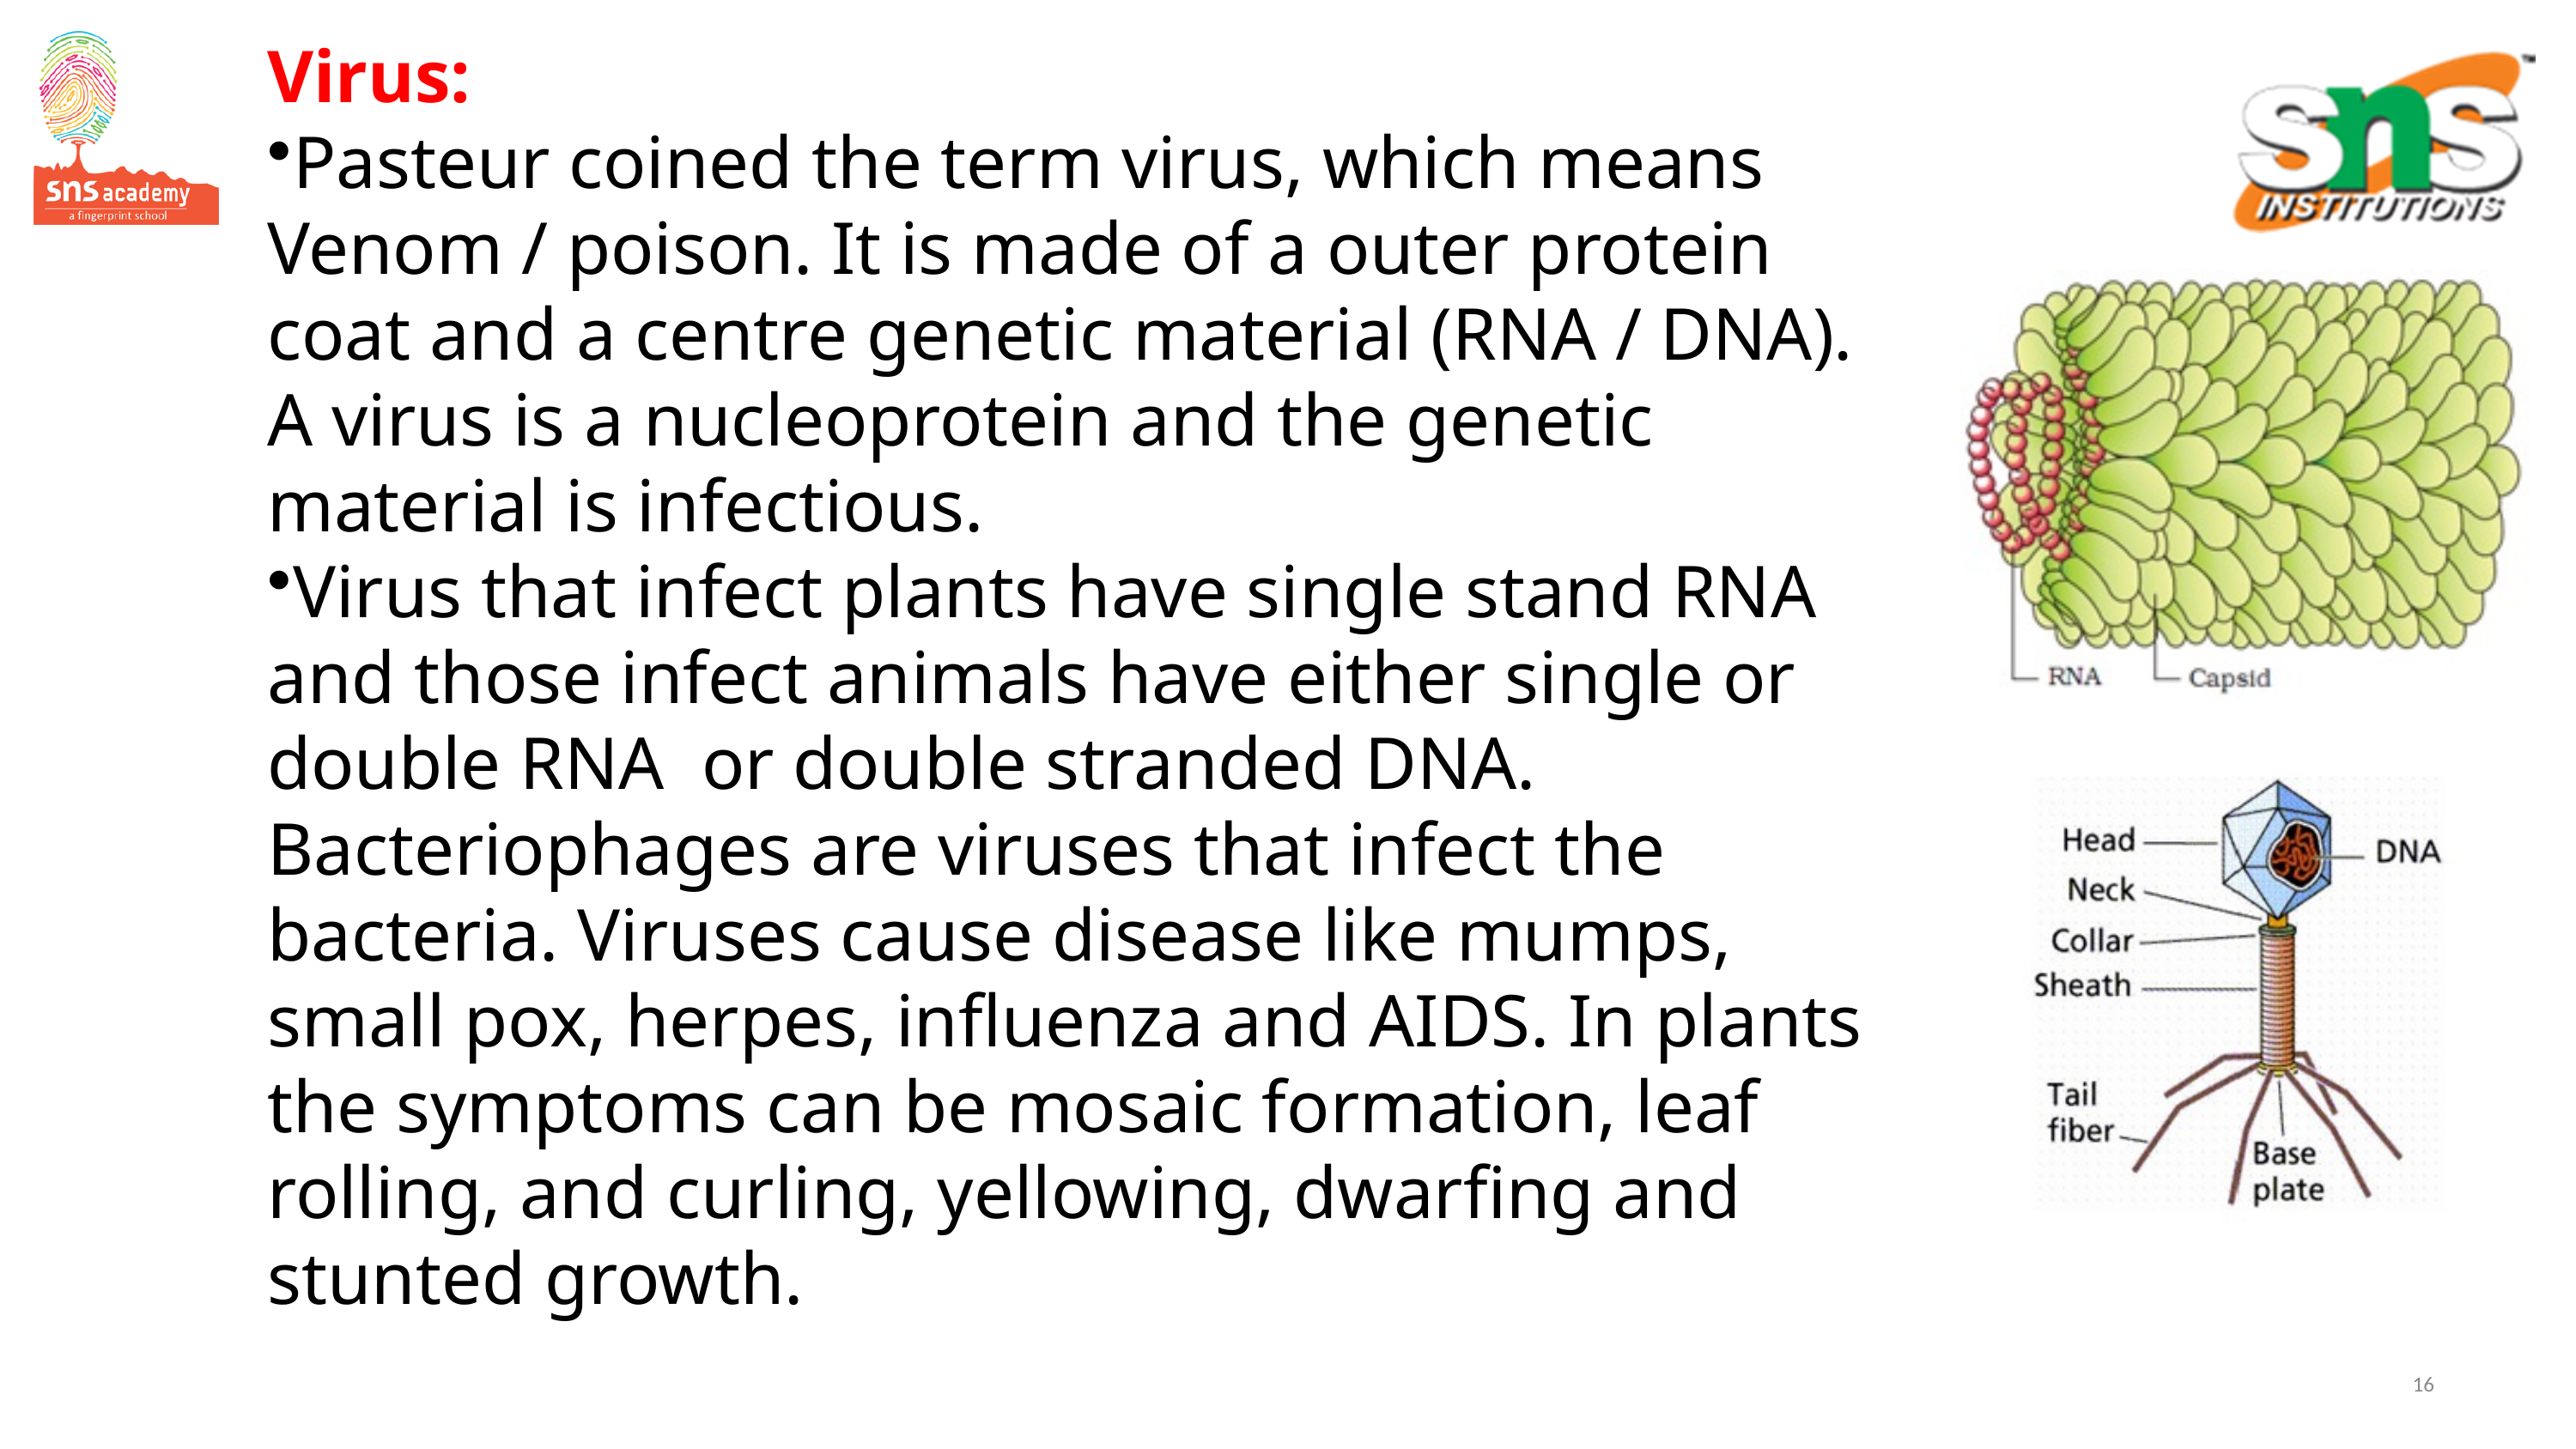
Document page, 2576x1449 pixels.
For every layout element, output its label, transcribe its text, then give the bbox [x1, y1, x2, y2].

picture [1958, 750, 2515, 1231]
slide_number 16 [2146, 1357, 2447, 1410]
picture [1959, 269, 2530, 700]
picture [2233, 50, 2536, 233]
picture [33, 31, 219, 225]
text_box Virus: Pasteur coined the term virus, which means Venom / poison. It is made of a outer protein coat and a centre genetic material (RNA / DNA). A virus is a nucleoprotein and the genetic material is infectious. Virus that infect plants have single stand RNA and those infect animals have either single or double RNA or double stranded DNA. Bacteriophages are viruses that infect the bacteria. Viruses cause disease like mumps, small pox, herpes, influenza and AIDS. In plants the symptoms can be mosaic formation, leaf rolling, and curling, yellowing, dwarfing and stunted growth. [254, 31, 1911, 1404]
